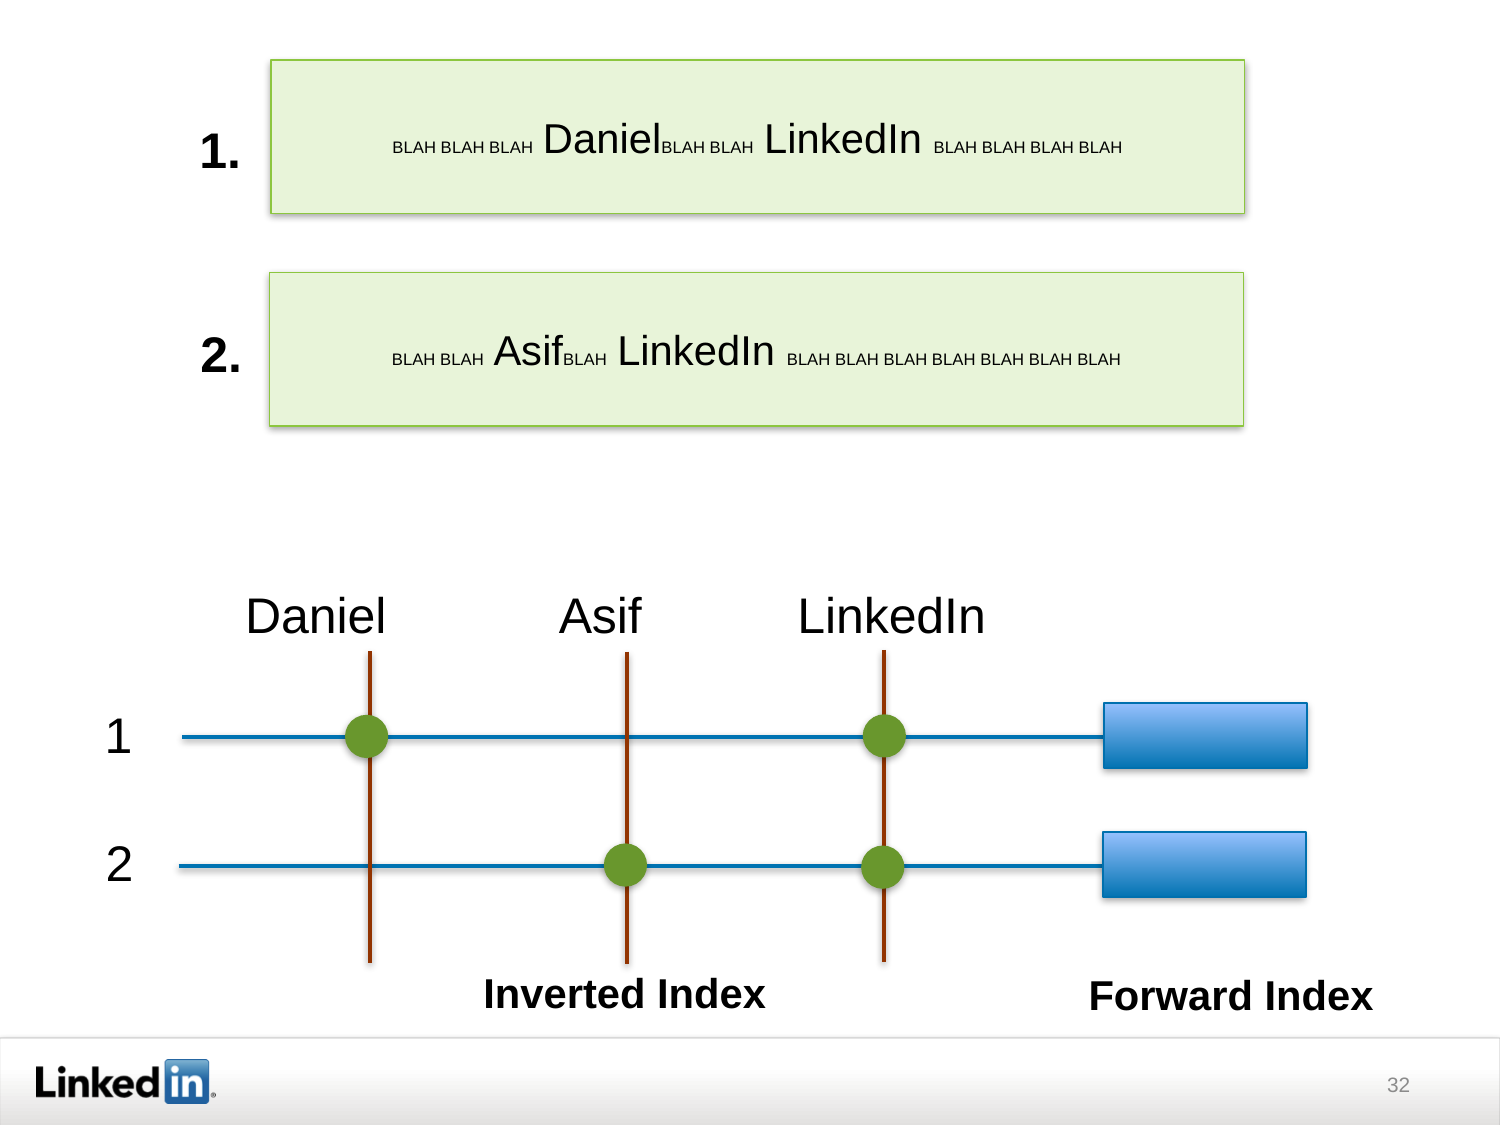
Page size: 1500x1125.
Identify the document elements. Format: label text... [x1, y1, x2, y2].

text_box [1088, 702, 1308, 1112]
slide_number 32 [1312, 1053, 1425, 1114]
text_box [199, 59, 1246, 466]
picture [36, 1059, 104, 1104]
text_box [104, 575, 1173, 1111]
